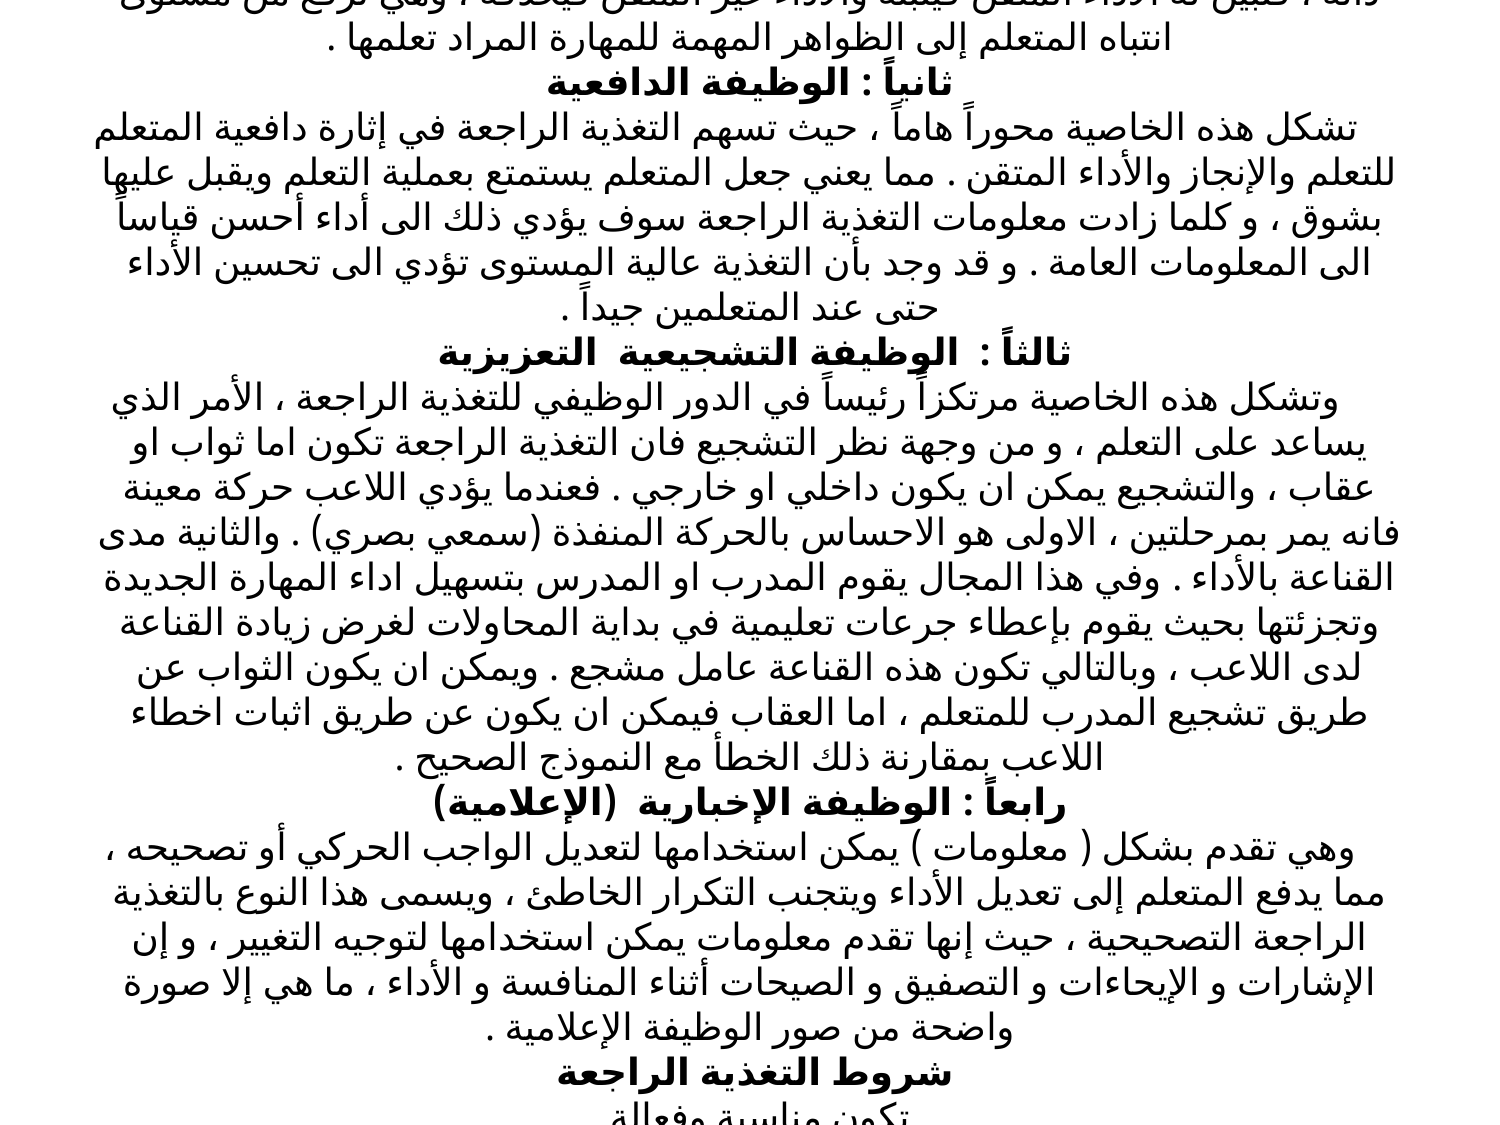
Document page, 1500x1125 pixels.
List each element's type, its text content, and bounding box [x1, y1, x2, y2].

title دائه ، فتبين له الأداء المتقن فيثبته والأداء غير المتقن فيحذفه ، وهي ترفع من مستوى انتباه المتعلم إلى الظواهر المهمة للمهارة المراد تعلمها . ثانياً : الوظيفة الدافعية تشكل هذه الخاصية محوراً هاماً ، حيث تسهم التغذية الراجعة في إثارة دافعية المتعلم للتعلم والإنجاز والأداء المتقن . مما يعني جعل المتعلم يستمتع بعملية التعلم ويقبل عليها بشوق ، و كلما زادت معلومات التغذية الراجعة سوف يؤدي ذلك الى أداء أحسن قياساً الى المعلومات العامة . و قد وجد بأن التغذية عالية المستوى تؤدي الى تحسين الأداء حتى عند المتعلمين جيداً . ثالثاً : الوظيفة التشجيعية التعزيزية وتشكل هذه الخاصية مرتكزاً رئيساً في الدور الوظيفي للتغذية الراجعة ، الأمر الذي يساعد على التعلم ، و من وجهة نظر التشجيع فان التغذية الراجعة تكون اما ثواب او عقاب ، والتشجيع يمكن ان يكون داخلي او خارجي . فعندما يؤدي اللاعب حركة معينة فانه يمر بمرحلتين ، الاولى هو الاحساس بالحركة المنفذة (سمعي بصري) . والثانية مدى القناعة بالأداء . وفي هذا المجال يقوم المدرب او المدرس بتسهيل اداء المهارة الجديدة وتجزئتها بحيث يقوم بإعطاء جرعات تعليمية في بداية المحاولات لغرض زيادة القناعة لدى اللاعب ، وبالتالي تكون هذه القناعة عامل مشجع . ويمكن ان يكون الثواب عن طريق تشجيع المدرب للمتعلم ، اما العقاب فيمكن ان يكون عن طريق اثبات اخطاء اللاعب بمقارنة ذلك الخطأ مع النموذج الصحيح . رابعاً : الوظيفة الإخبارية (الإعلامية) وهي تقدم بشكل ( معلومات ) يمكن استخدامها لتعديل الواجب الحركي أو تصحيحه ، مما يدفع المتعلم إلى تعديل الأداء ويتجنب التكرار الخاطئ ، ويسمى هذا النوع بالتغذية الراجعة التصحيحية ، حيث إنها تقدم معلومات يمكن استخدامها لتوجيه التغيير ، و إن الإشارات و الإيحاءات و التصفيق و الصيحات أثناء المنافسة و الأداء ، ما هي إلا صورة واضحة من صور الوظيفة الإعلامية . شروط التغذية الراجعة تكون مناسبة وفعالة . ان تكون الحاجة فعلية لها . [75, 45, 1425, 1106]
